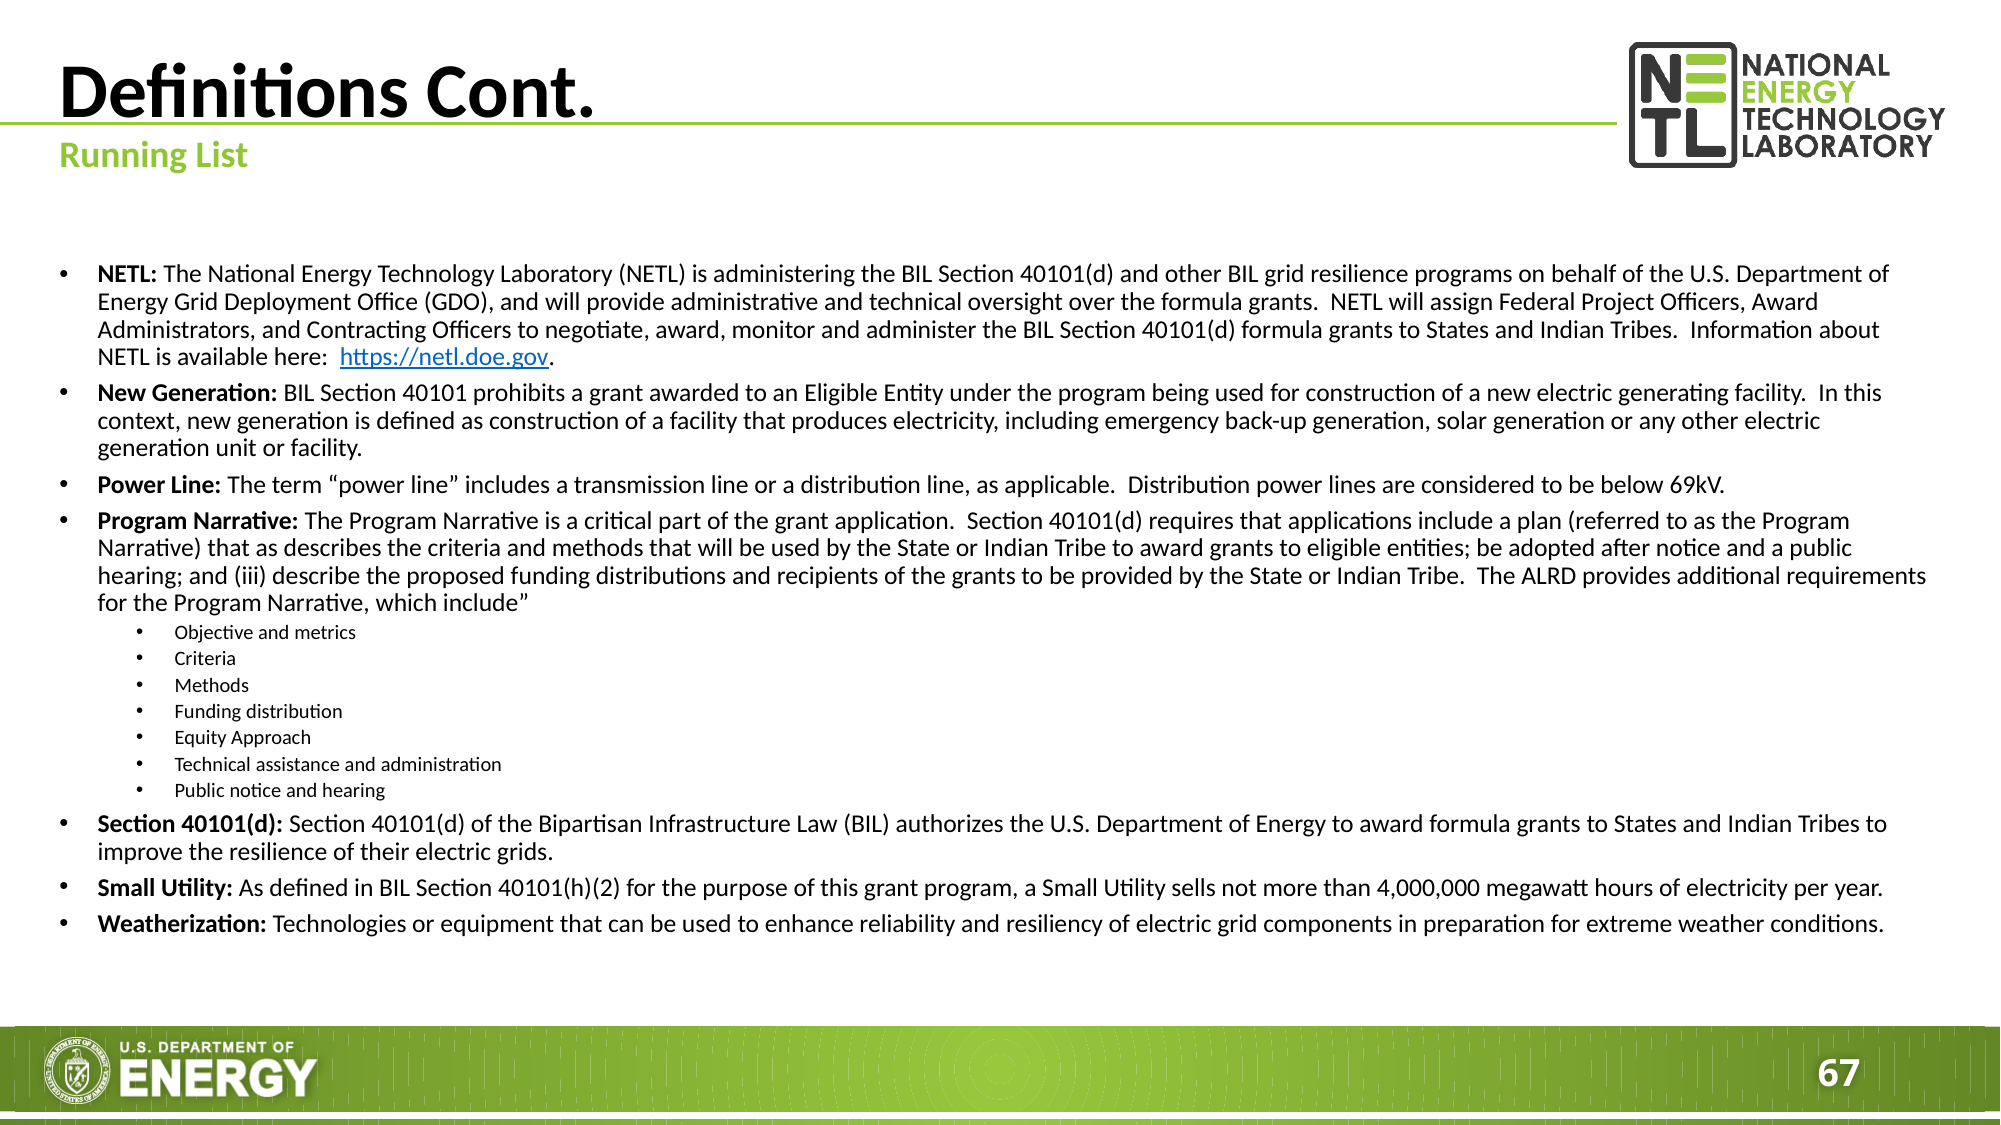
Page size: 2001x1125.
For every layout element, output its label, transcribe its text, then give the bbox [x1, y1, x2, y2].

subtitle Running List [44, 127, 1945, 189]
title Definitions Cont. [44, 42, 1945, 127]
picture [44, 1037, 324, 1104]
list NETL: The National Energy Technology Laboratory (NETL) is administering the BIL Section 40101(d) and other BIL grid resilience programs on behalf of the U.S. Department of Energy Grid Deployment Office (GDO), and will provide administrative and technical oversight over the formula grants. NETL will assign Federal Project Officers, Award Administrators, and Contracting Officers to negotiate, award, monitor and administer the BIL Section 40101(d) formula grants to States and Indian Tribes. Information about NETL is available here: https://netl.doe.gov. New Generation: BIL Section 40101 prohibits a grant awarded to an Eligible Entity under the program being used for construction of a new electric generating facility. In this context, new generation is defined as construction of a facility that produces electricity, including emergency back-up generation, solar generation or any other electric generation unit or facility. Power Line: The term “power line” includes a transmission line or a distribution line, as applicable. Distribution power lines are considered to be below 69kV. Program Narrative: The Program Narrative is a critical part of the grant application. Section 40101(d) requires that applications include a plan (referred to as the Program Narrative) that as describes the criteria and methods that will be used by the State or Indian Tribe to award grants to eligible entities; be adopted after notice and a public hearing; and (iii) describe the proposed funding distributions and recipients of the grants to be provided by the State or Indian Tribe. The ALRD provides additional requirements for the Program Narrative, which include” Objective and metrics Criteria Methods Funding distribution Equity Approach Technical assistance and administration Public notice and hearing Section 40101(d): Section 40101(d) of the Bipartisan Infrastructure Law (BIL) authorizes the U.S. Department of Energy to award formula grants to States and Indian Tribes to improve the resilience of their electric grids. Small Utility: As defined in BIL Section 40101(h)(2) for the purpose of this grant program, a Small Utility sells not more than 4,000,000 megawatt hours of electricity per year. Weatherization: Technologies or equipment that can be used to enhance reliability and resiliency of electric grid components in preparation for extreme weather conditions. [44, 253, 1945, 1017]
